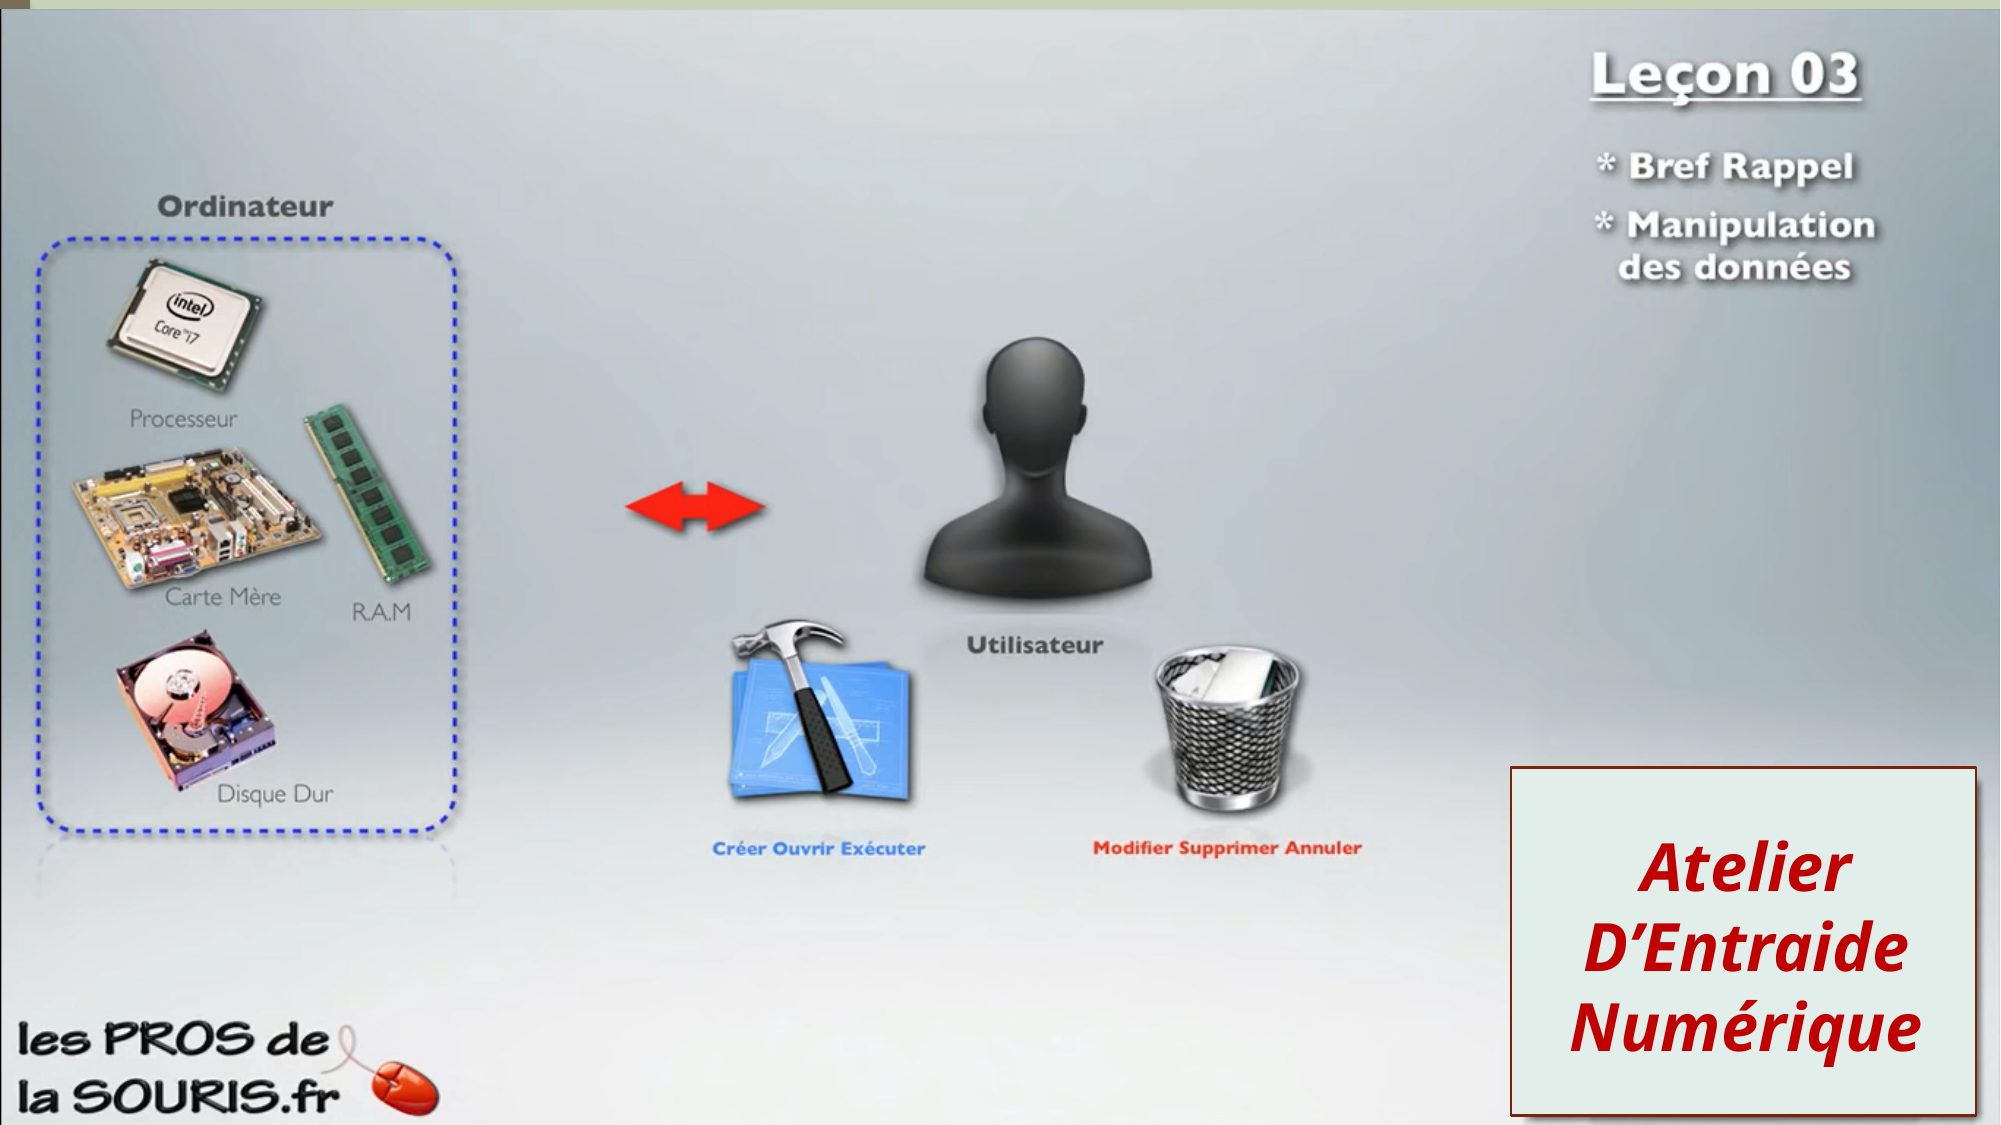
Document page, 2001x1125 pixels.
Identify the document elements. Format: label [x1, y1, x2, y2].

text_box [1510, 767, 1977, 1116]
picture [0, 9, 2000, 1125]
